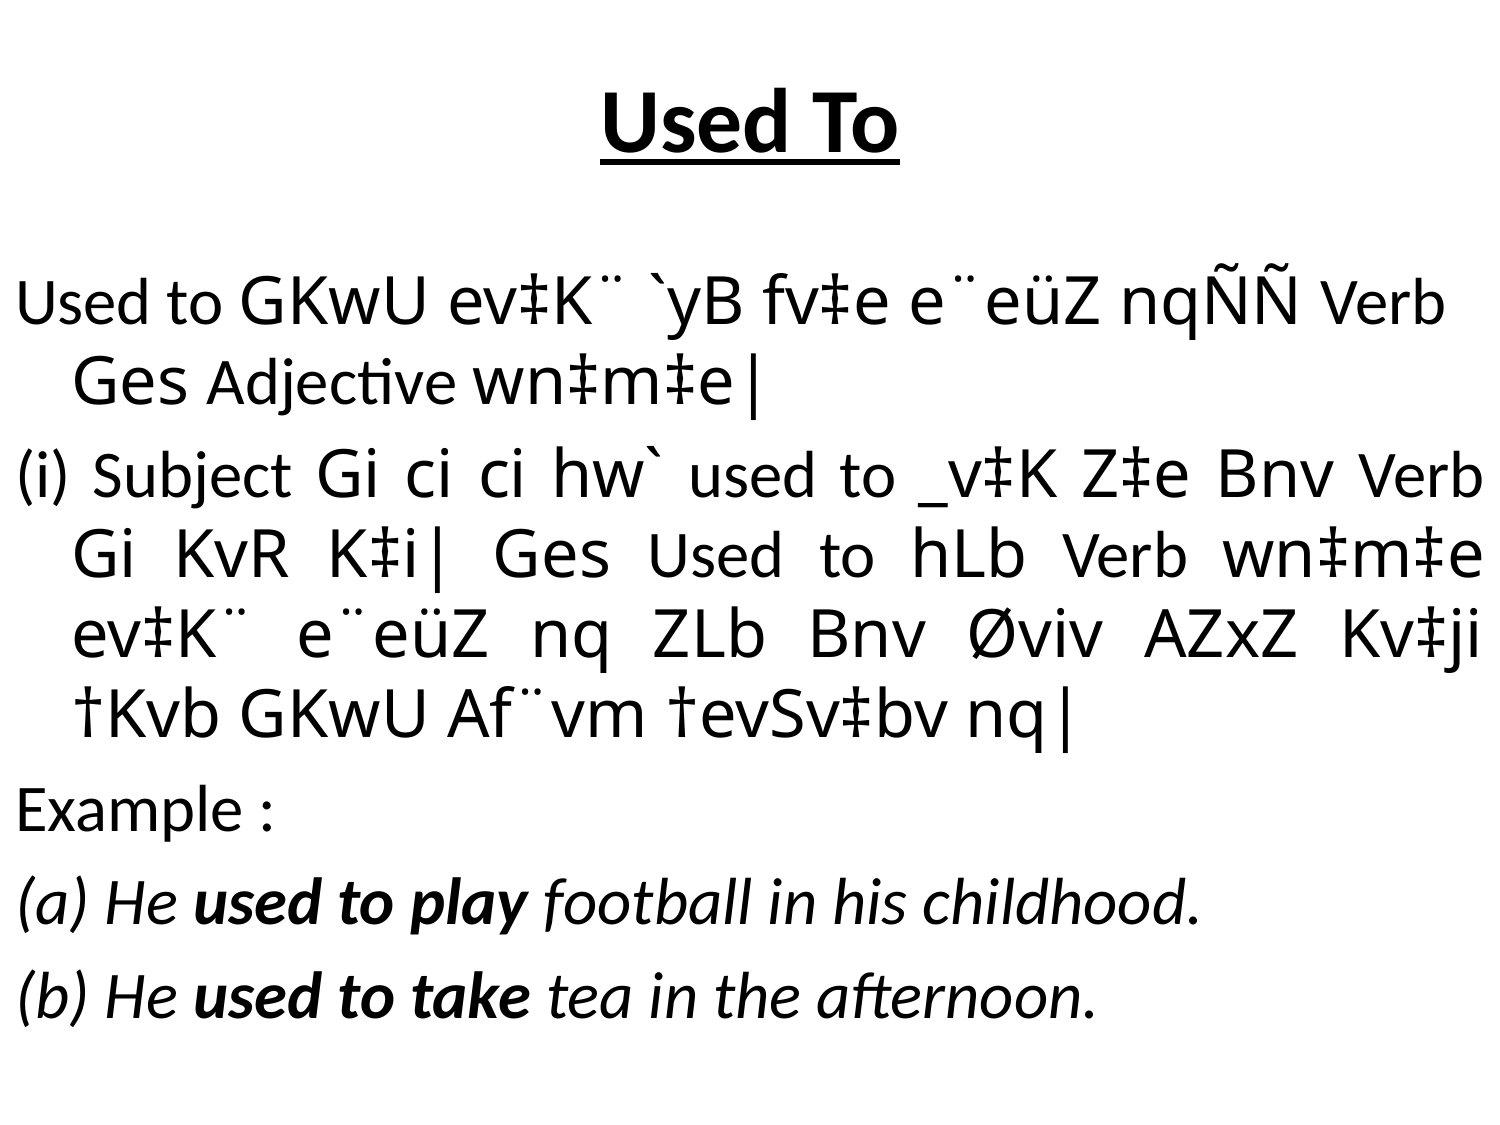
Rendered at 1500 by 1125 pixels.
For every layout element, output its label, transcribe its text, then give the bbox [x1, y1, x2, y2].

title Used To [75, 45, 1425, 188]
list Used to GKwU ev‡K¨ `yB fv‡e e¨eüZ nqÑÑ Verb Ges Adjective wn‡m‡e| (i) Subject Gi ci ci hw` used to _v‡K Z‡e Bnv Verb Gi KvR K‡i| Ges Used to hLb Verb wn‡m‡e ev‡K¨ e¨eüZ nq ZLb Bnv Øviv AZxZ Kv‡ji †Kvb GKwU Af¨vm †evSv‡bv nq| Example : (a) He used to play football in his childhood. (b) He used to take tea in the afternoon. [0, 249, 1500, 1125]
